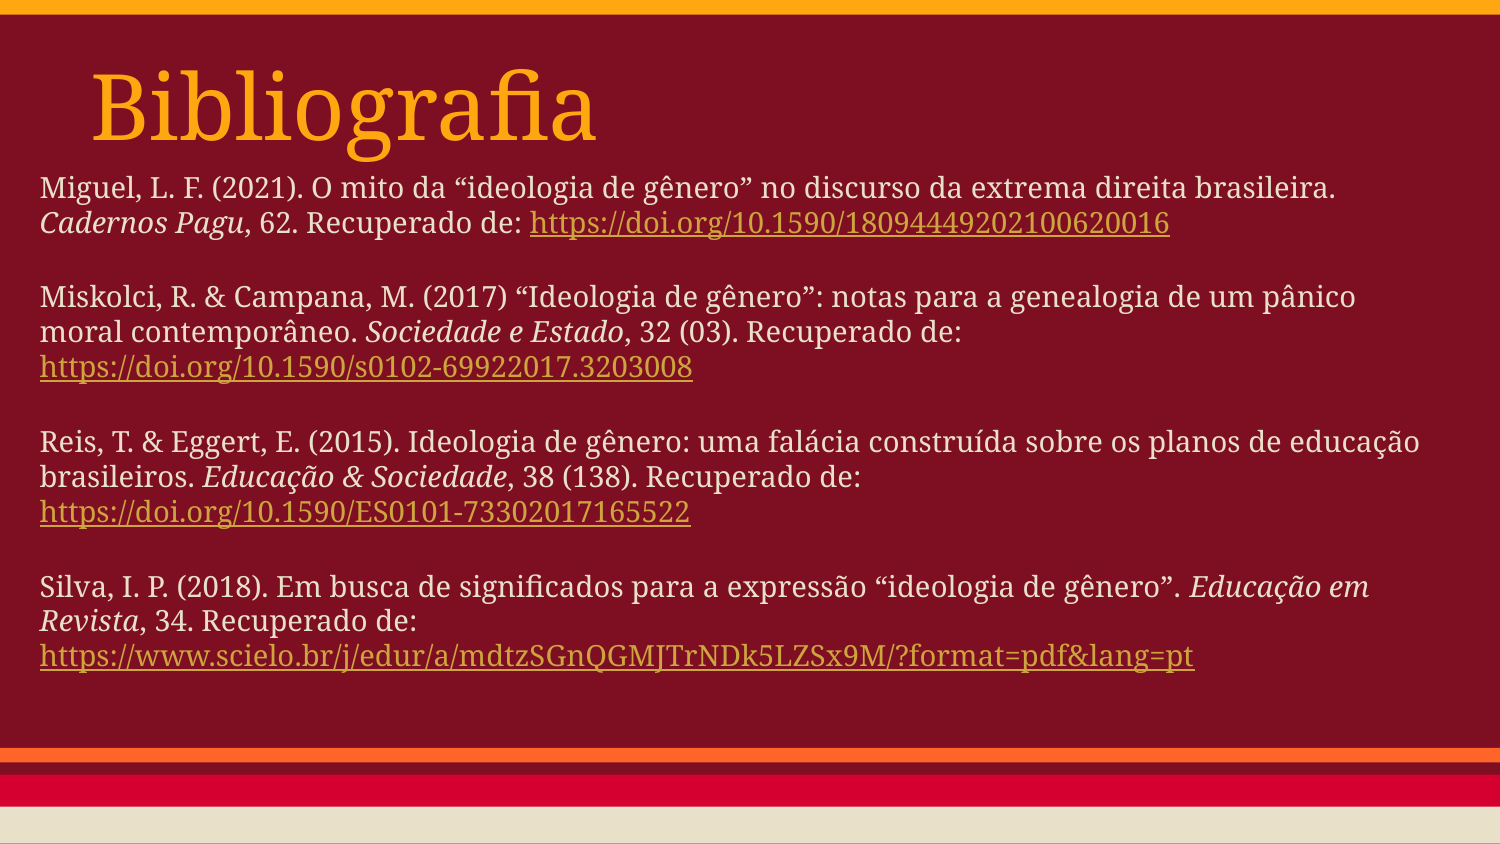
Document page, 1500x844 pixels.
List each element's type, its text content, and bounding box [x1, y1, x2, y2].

list Miguel, L. F. (2021). O mito da “ideologia de gênero” no discurso da extrema direita brasileira. Cadernos Pagu, 62. Recuperado de: https://doi.org/10.1590/18094449202100620016 Miskolci, R. & Campana, M. (2017) “Ideologia de gênero”: notas para a genealogia de um pânico moral contemporâneo. Sociedade e Estado, 32 (03). Recuperado de: https://doi.org/10.1590/s0102-69922017.3203008 Reis, T. & Eggert, E. (2015). Ideologia de gênero: uma falácia construída sobre os planos de educação brasileiros. Educação & Sociedade, 38 (138). Recuperado de: https://doi.org/10.1590/ES0101-73302017165522 Silva, I. P. (2018). Em busca de significados para a expressão “ideologia de gênero”. Educação em Revista, 34. Recuperado de: https://www.scielo.br/j/edur/a/mdtzSGnQGMJTrNDk5LZSx9M/?format=pdf&lang=pt [20, 153, 1458, 690]
title Bibliografia [75, 33, 1425, 153]
